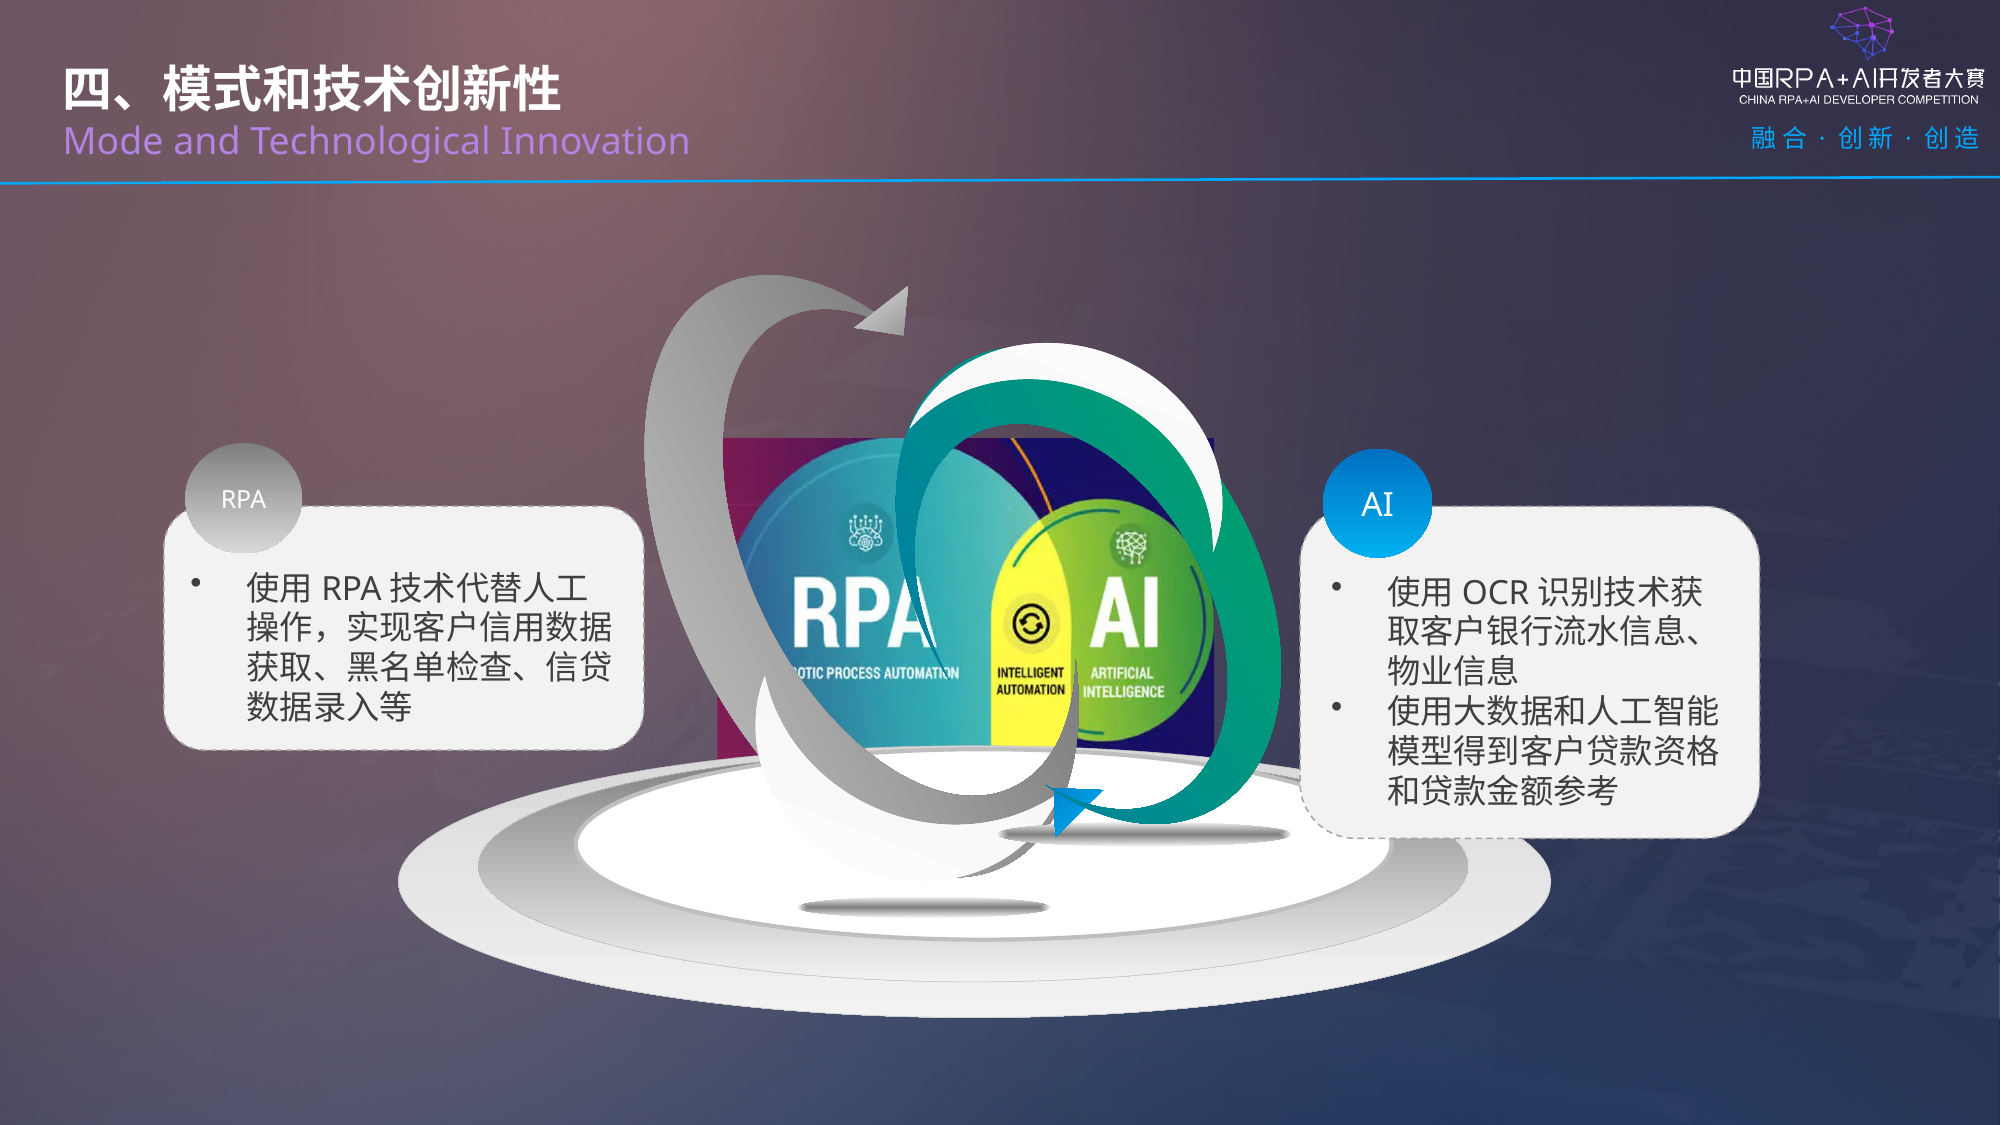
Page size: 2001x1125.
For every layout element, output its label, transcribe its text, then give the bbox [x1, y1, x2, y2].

picture [0, 184, 2000, 1125]
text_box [0, 177, 2000, 184]
picture [0, 0, 2001, 177]
text_box 四、模式和技术创新性 Mode and Technological Innovation [47, 49, 956, 170]
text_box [163, 259, 1760, 1018]
